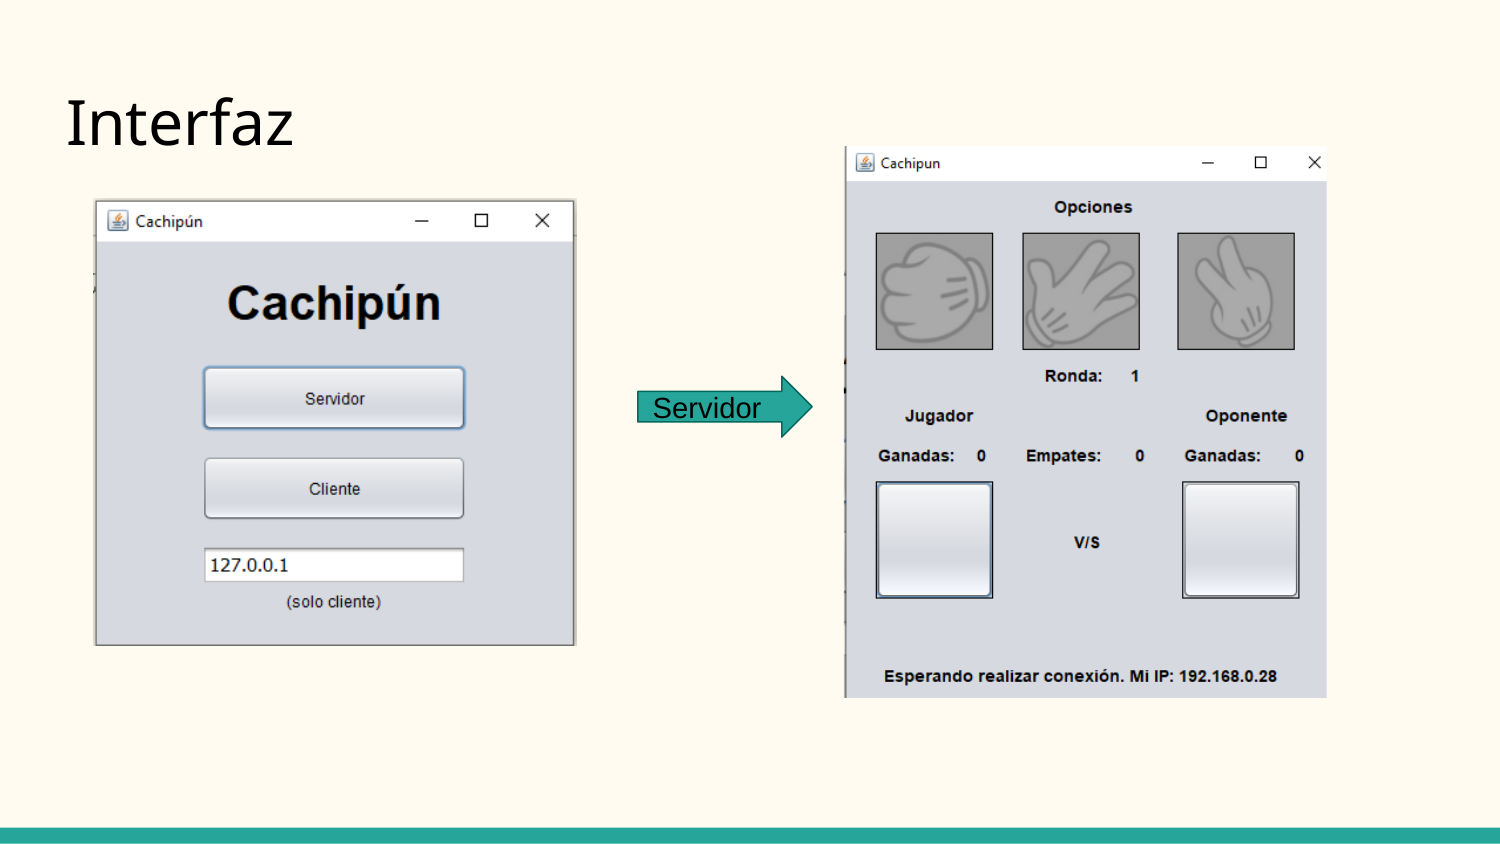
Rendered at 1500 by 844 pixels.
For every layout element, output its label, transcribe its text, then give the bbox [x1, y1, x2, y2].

picture [93, 198, 577, 646]
picture [843, 146, 1327, 698]
text_box Servidor [637, 376, 813, 438]
title Interfaz [51, 68, 1449, 169]
